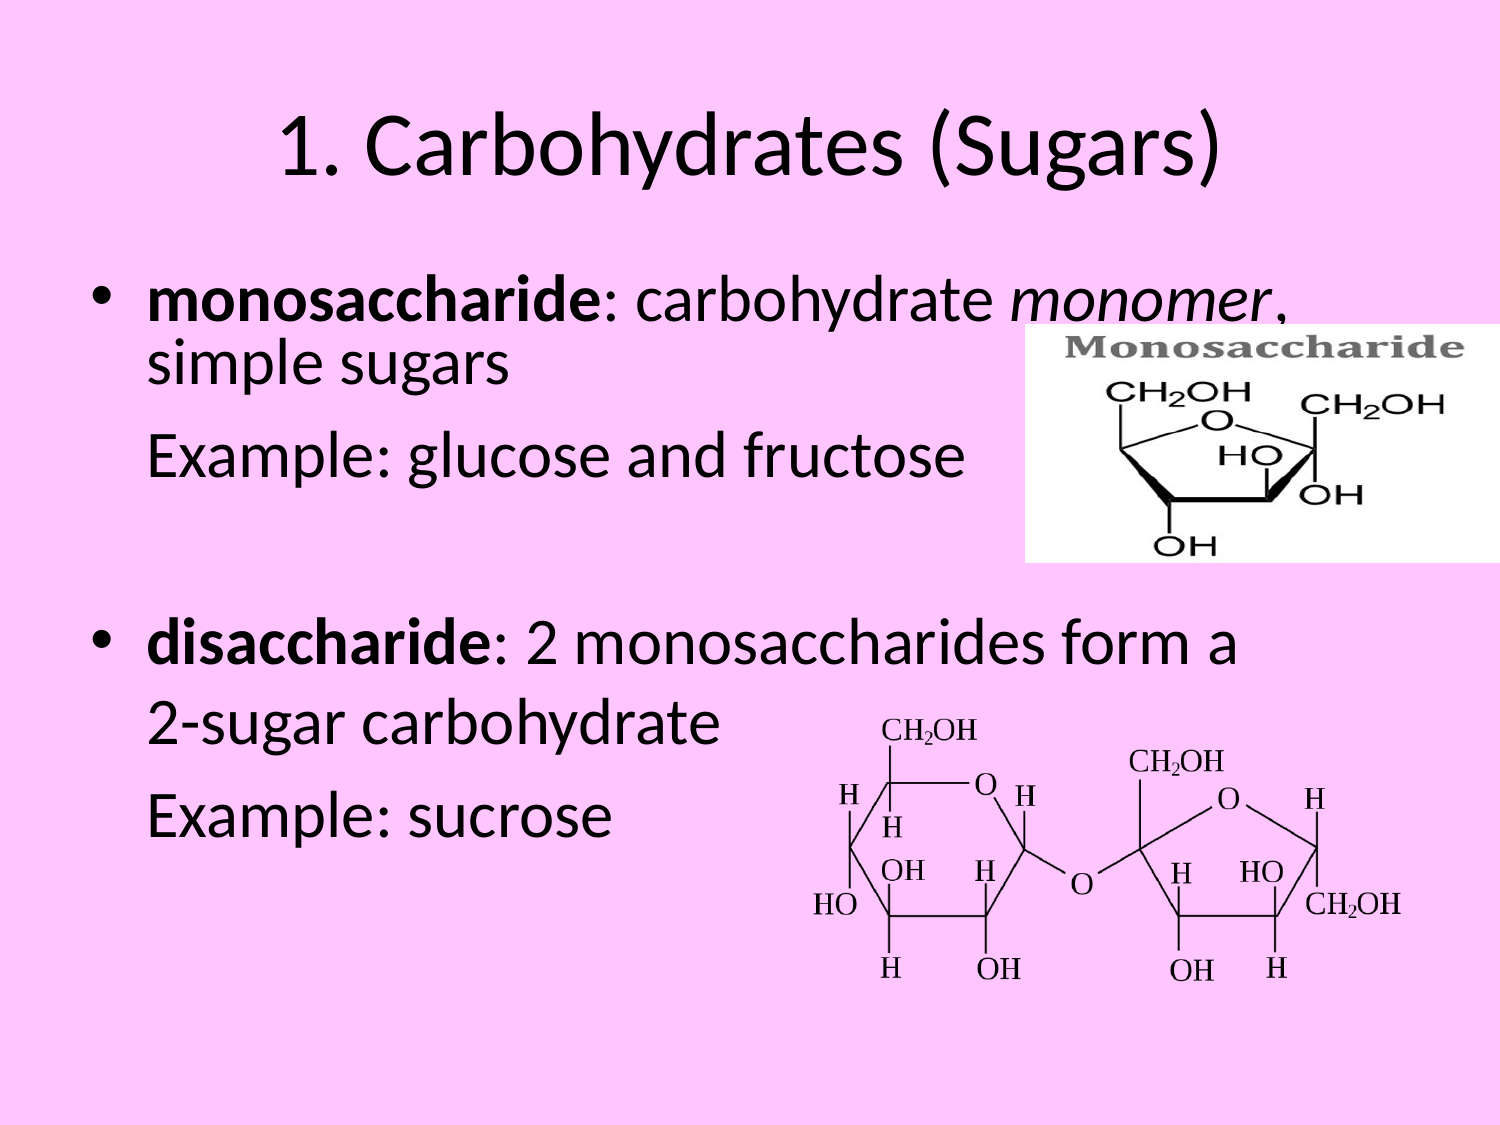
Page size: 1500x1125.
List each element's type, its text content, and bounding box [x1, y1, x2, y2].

picture [790, 687, 1425, 1006]
title 1. Carbohydrates (Sugars) [74, 44, 1426, 233]
picture [1024, 324, 1500, 563]
list monosaccharide: carbohydrate monomer, simple sugars Example: glucose and fructose disaccharide: 2 monosaccharides form a 2-sugar carbohydrate Example: sucrose [74, 262, 1426, 1006]
